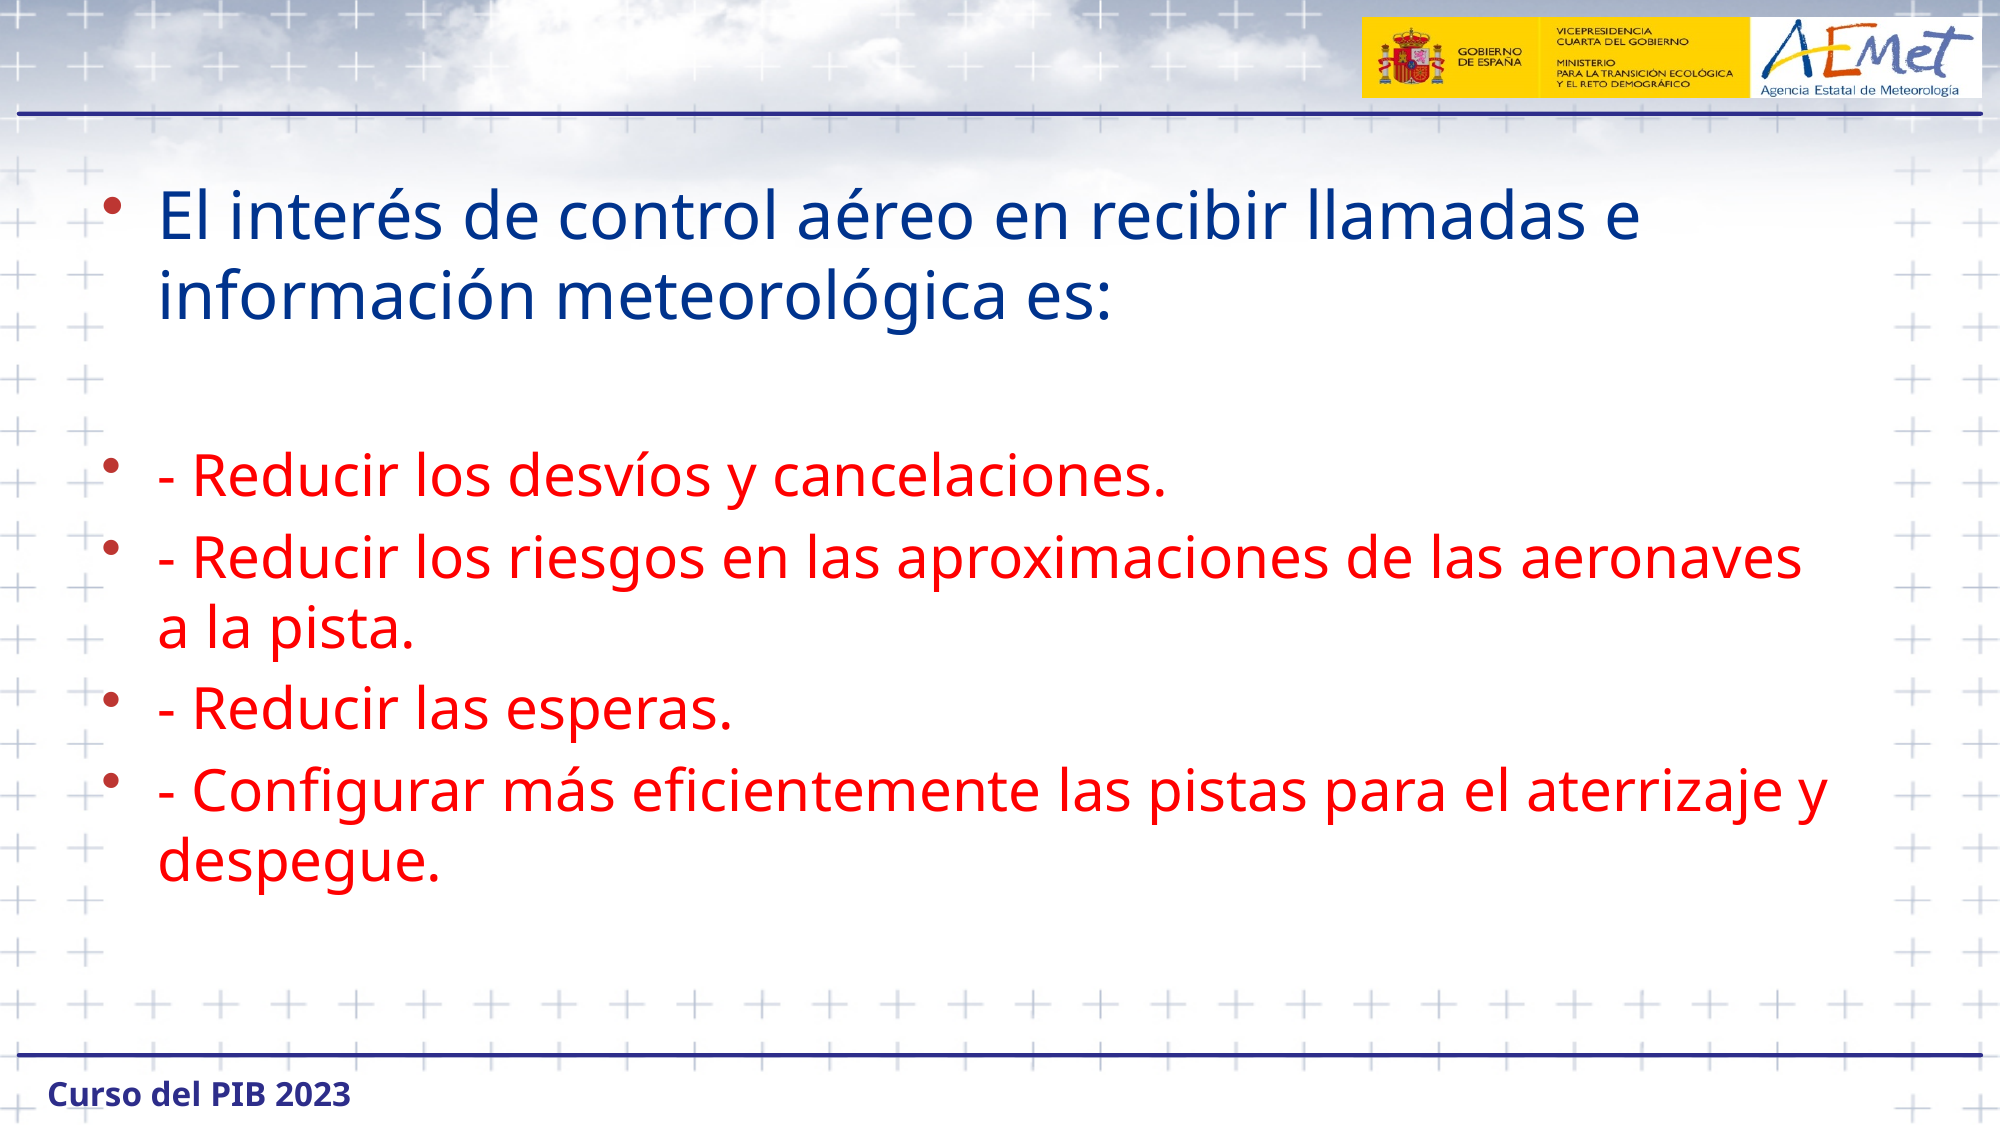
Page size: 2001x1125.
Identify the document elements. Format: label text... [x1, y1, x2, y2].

picture [0, 0, 2000, 1125]
list El interés de control aéreo en recibir llamadas e información meteorológica es: - Reducir los desvíos y cancelaciones. - Reducir los riesgos en las aproximaciones de las aeronaves a la pista. - Reducir las esperas. - Configurar más eficientemente las pistas para el aterrizaje y despegue. [86, 165, 1854, 989]
